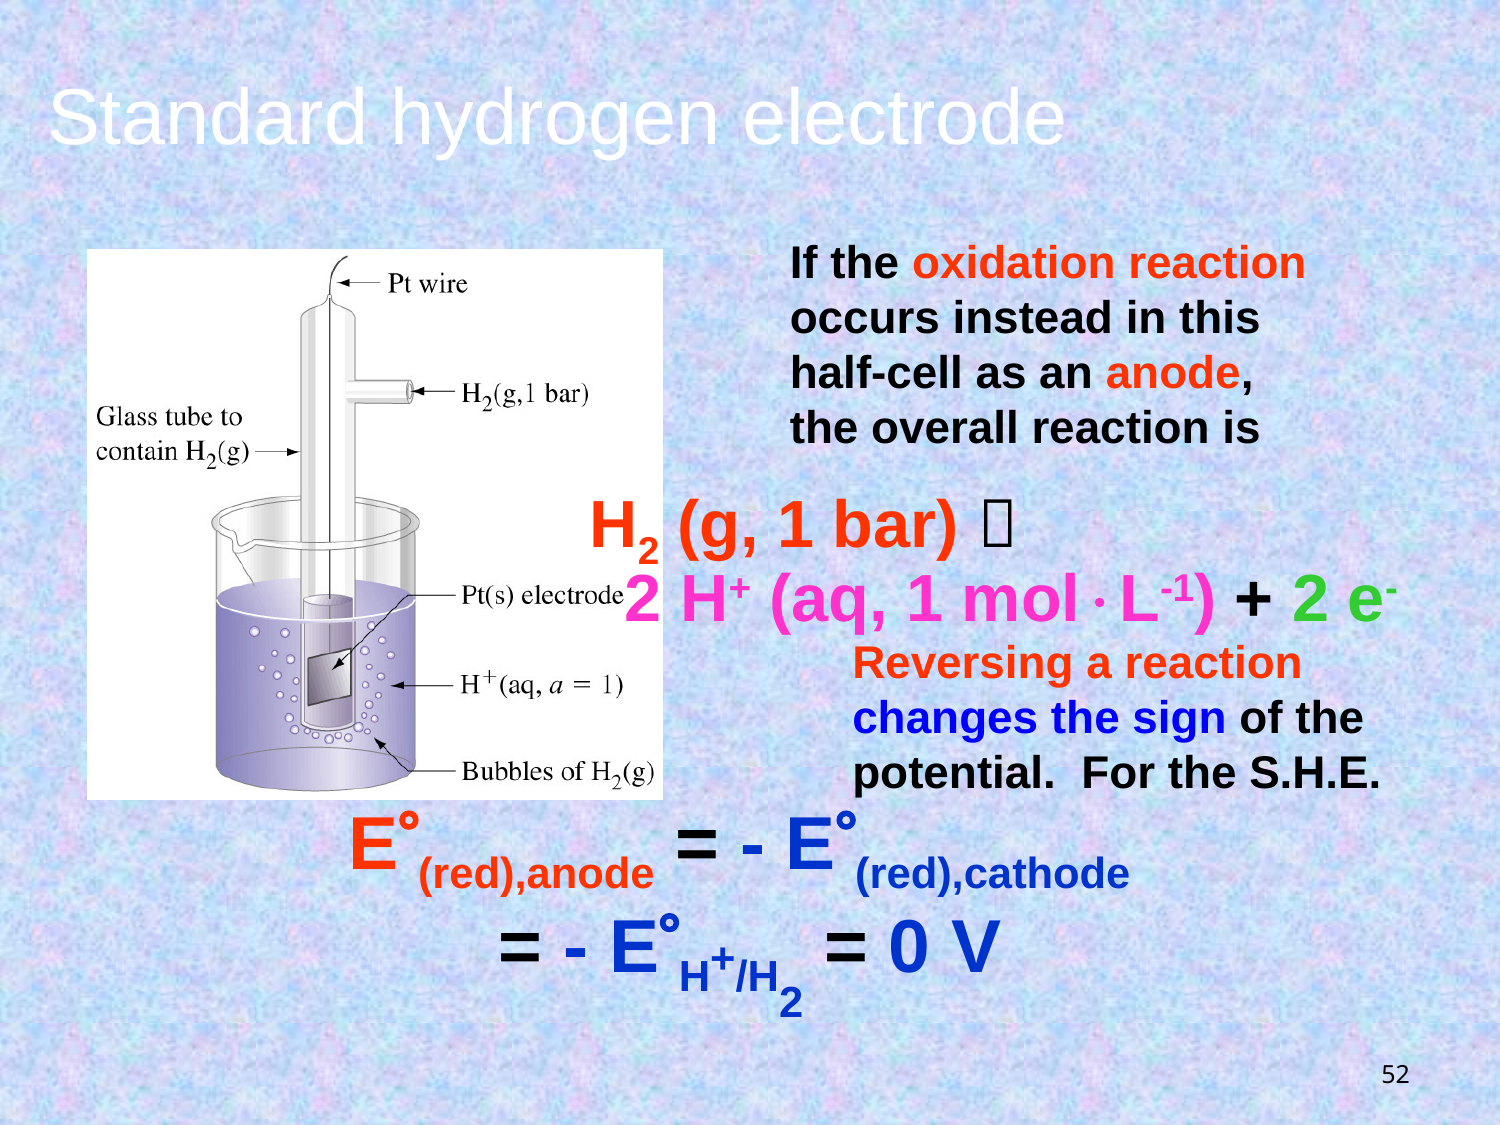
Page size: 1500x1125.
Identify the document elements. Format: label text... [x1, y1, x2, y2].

picture [0, 0, 1500, 1125]
text_box If the oxidation reaction occurs instead in this half-cell as an anode, the overall reaction is [774, 224, 1338, 474]
text_box Reversing a reaction changes the sign of the potential. For the S.H.E. [837, 624, 1425, 1032]
slide_number 52 [1074, 1024, 1426, 1101]
text_box E(red),anode = - E(red),cathode = - EH+/H2 = 0 V [125, 787, 1375, 1034]
title Standard hydrogen electrode [32, 37, 1347, 188]
text_box H2 (g, 1 bar)  2 H+ (aq, 1 molL-1) + 2 e- [666, 474, 1413, 644]
